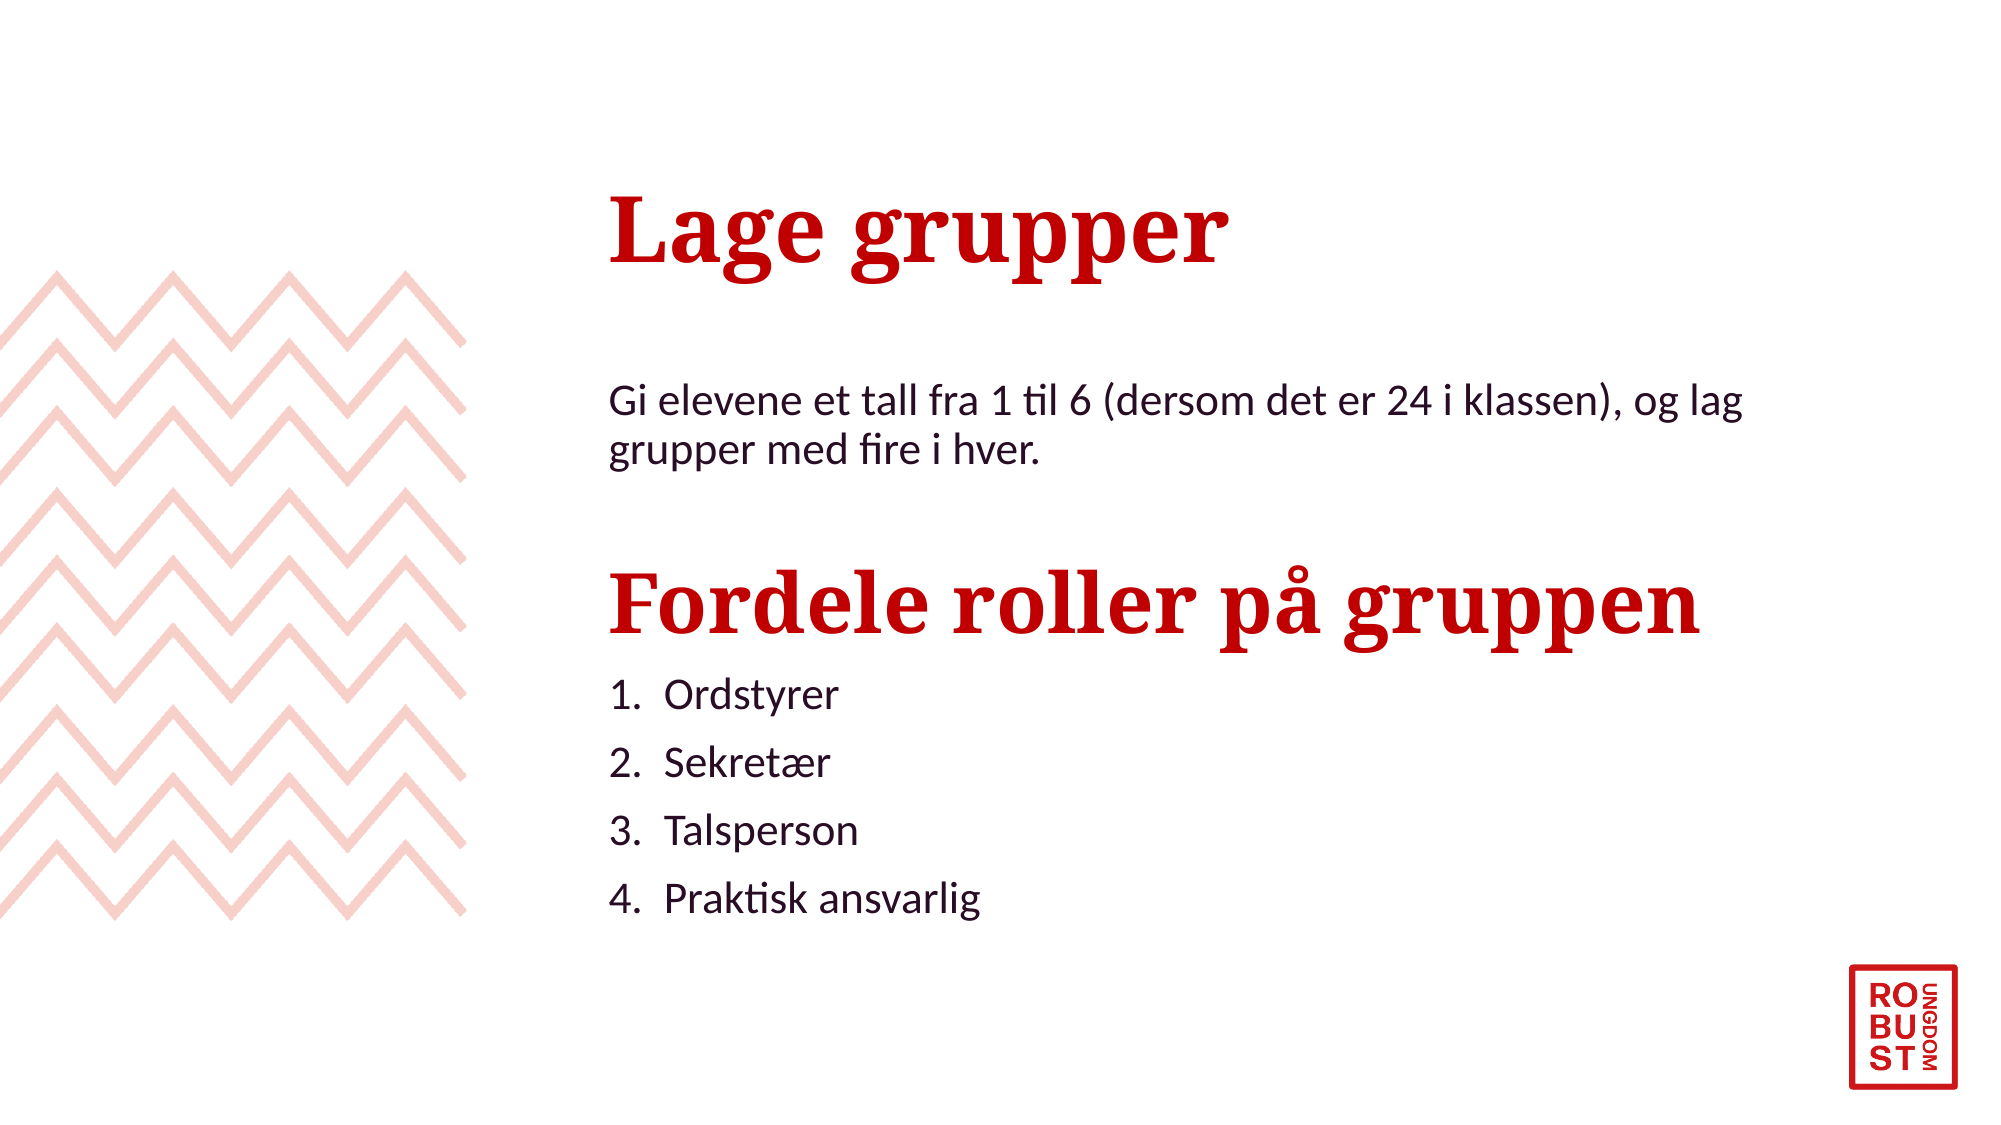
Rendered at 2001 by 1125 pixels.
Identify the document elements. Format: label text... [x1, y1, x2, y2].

list Gi elevene et tall fra 1 til 6 (dersom det er 24 i klassen), og lag grupper med fire i hver. Fordele roller på gruppen Ordstyrer Sekretær Talsperson Praktisk ansvarlig [593, 368, 1903, 931]
picture [1849, 964, 1958, 1090]
picture [0, 269, 467, 921]
title Lage grupper [593, 89, 1903, 336]
